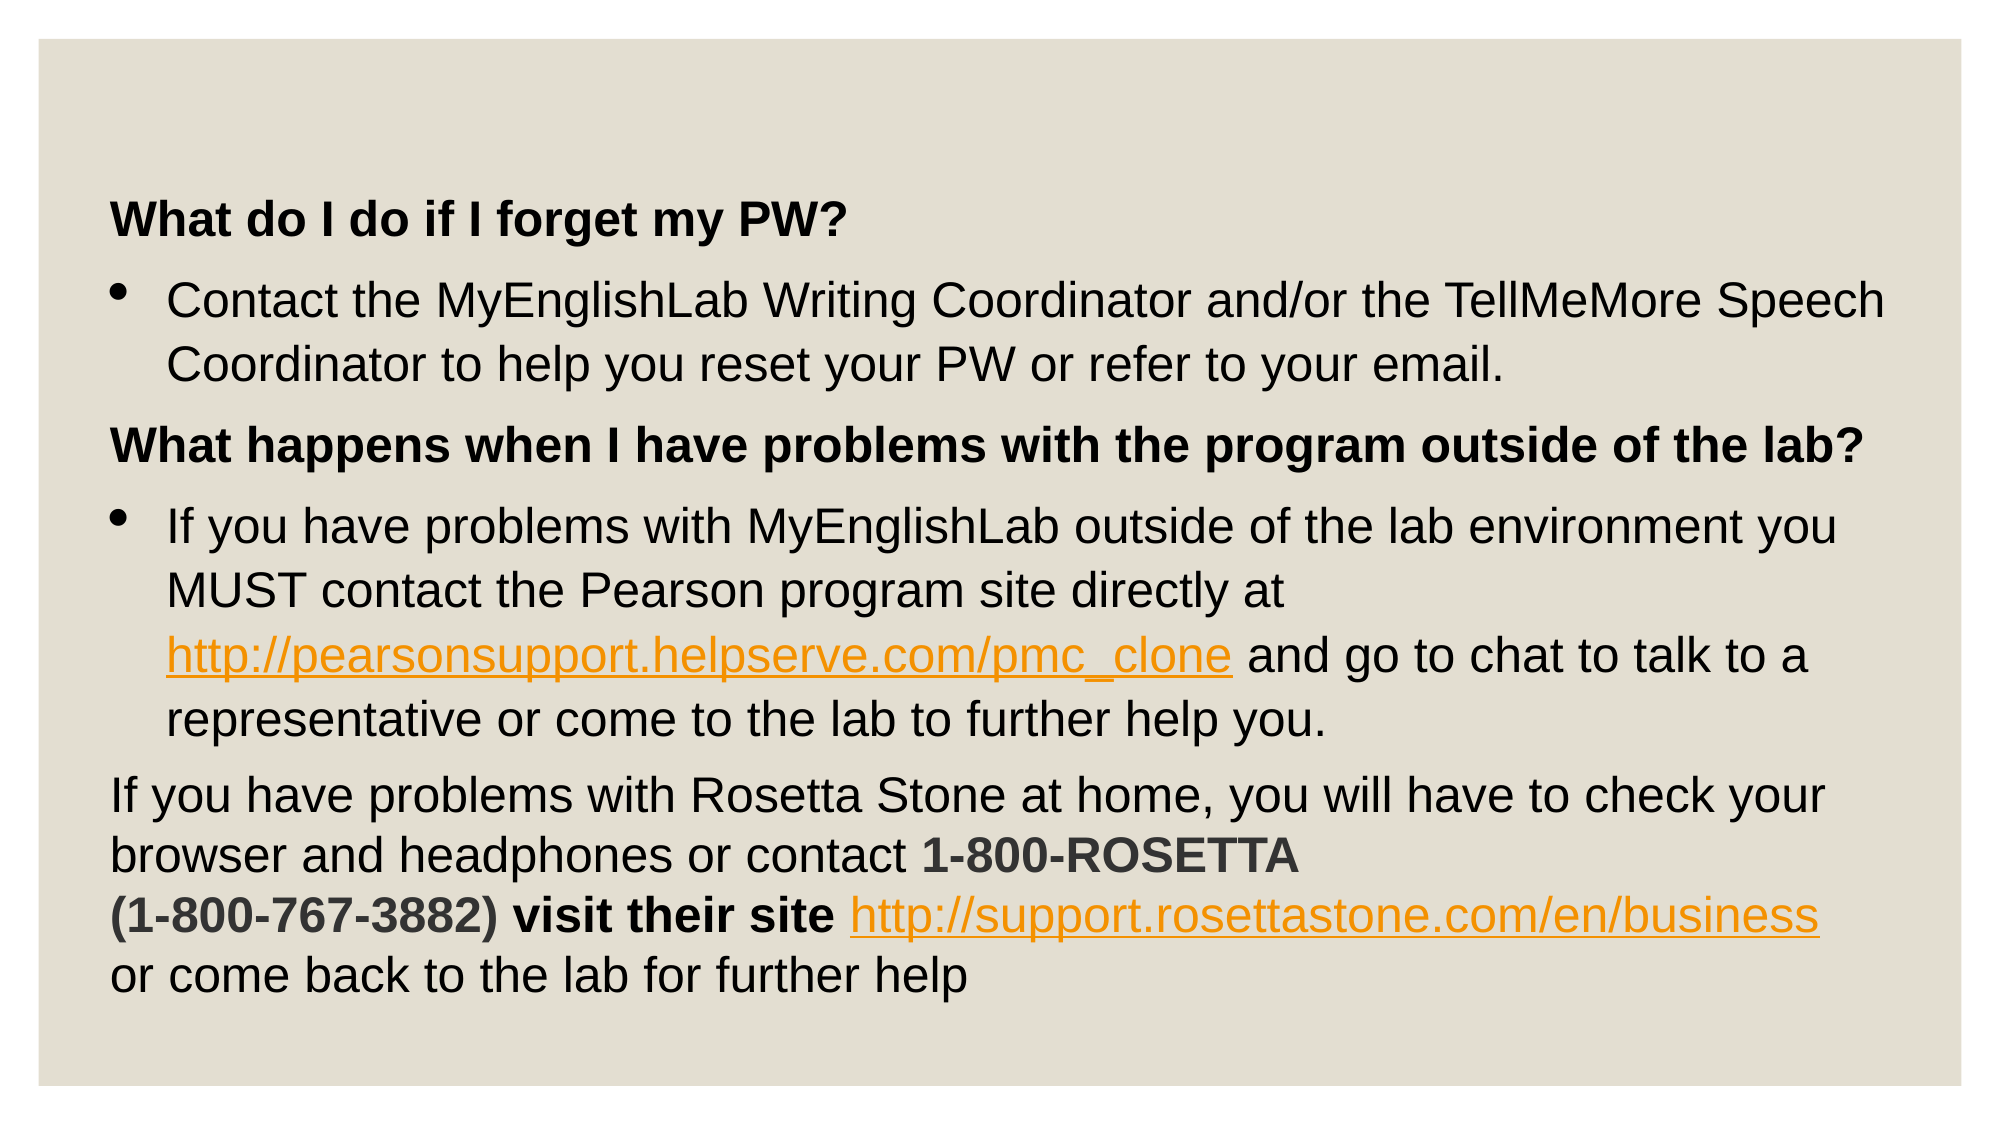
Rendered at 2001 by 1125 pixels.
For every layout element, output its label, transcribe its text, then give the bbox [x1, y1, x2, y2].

text_box What do I do if I forget my PW? Contact the MyEnglishLab Writing Coordinator and/or the TellMeMore Speech Coordinator to help you reset your PW or refer to your email. What happens when I have problems with the program outside of the lab? If you have problems with MyEnglishLab outside of the lab environment you MUST contact the Pearson program site directly at http://pearsonsupport.helpserve.com/pmc_clone and go to chat to talk to a representative or come to the lab to further help you. If you have problems with Rosetta Stone at home, you will have to check your browser and headphones or contact 1-800-ROSETTA (1-800-767-3882) visit their site http://support.rosettastone.com/en/business or come back to the lab for further help [95, 175, 1974, 1011]
